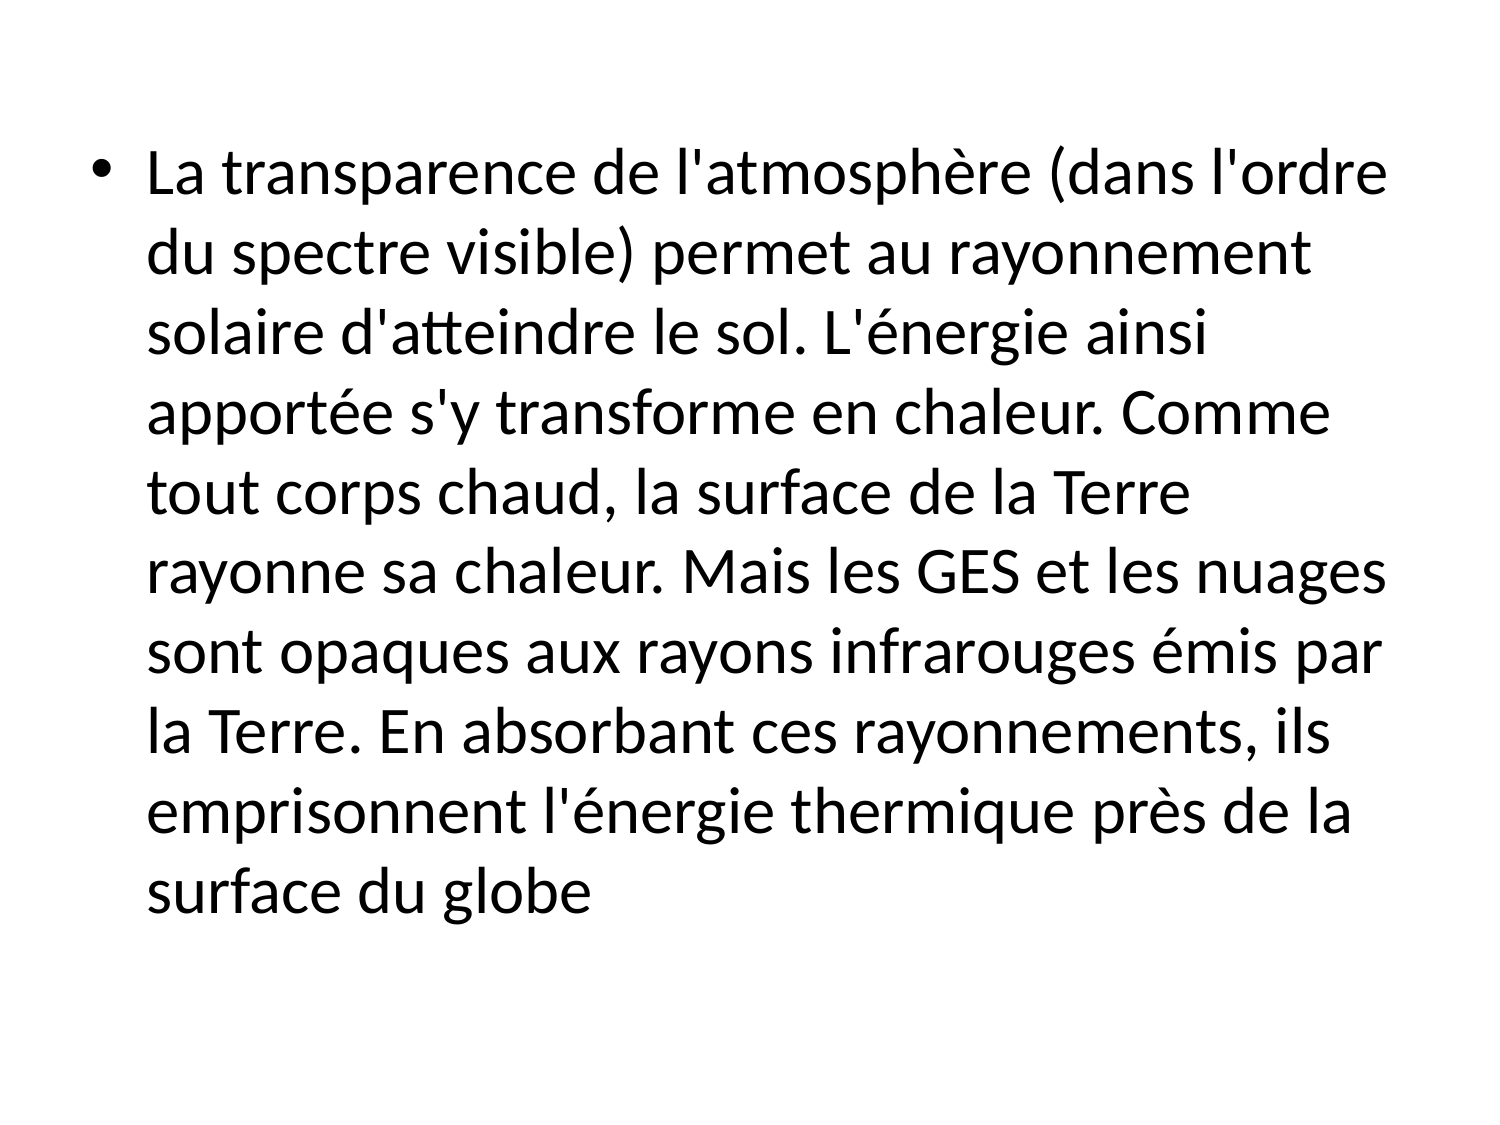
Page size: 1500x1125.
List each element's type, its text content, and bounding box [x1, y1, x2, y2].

list La transparence de l'atmosphère (dans l'ordre du spectre visible) permet au rayonnement solaire d'atteindre le sol. L'énergie ainsi apportée s'y transforme en chaleur. Comme tout corps chaud, la surface de la Terre rayonne sa chaleur. Mais les GES et les nuages sont opaques aux rayons infrarouges émis par la Terre. En absorbant ces rayonnements, ils emprisonnent l'énergie thermique près de la surface du globe [75, 120, 1425, 1043]
